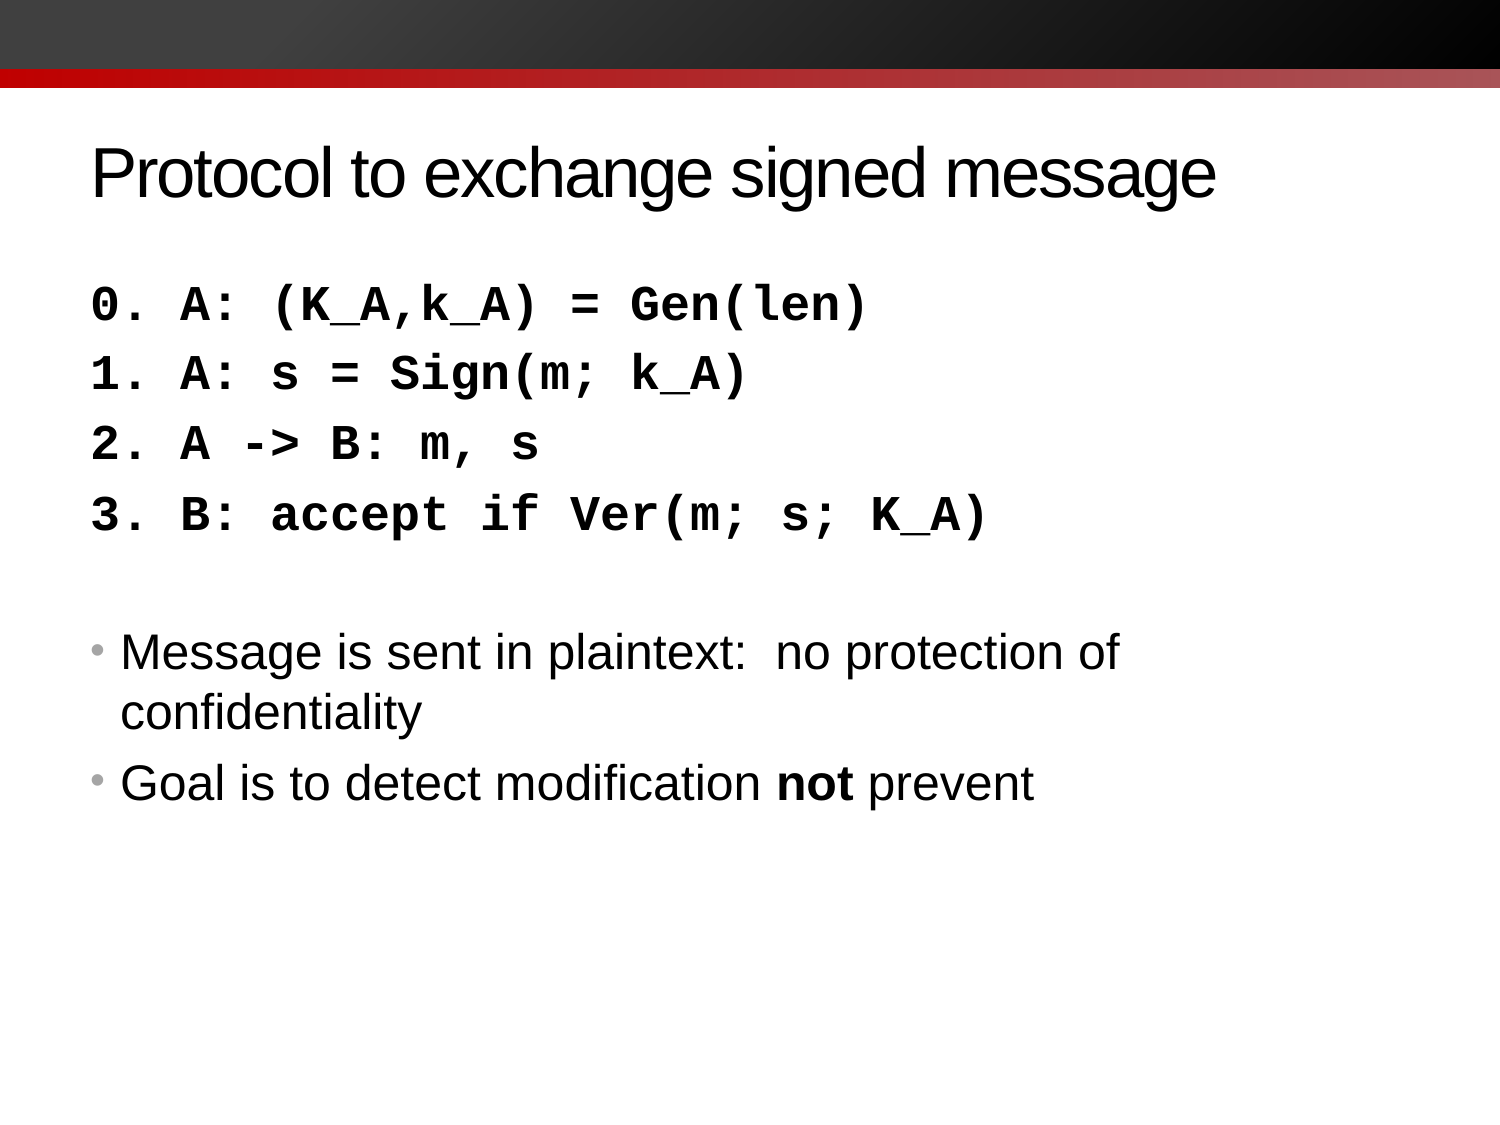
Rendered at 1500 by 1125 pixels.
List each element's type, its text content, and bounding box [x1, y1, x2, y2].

title Protocol to exchange signed message [75, 87, 1425, 250]
list 0. A: (K_A,k_A) = Gen(len) 1. A: s = Sign(m; k_A) 2. A -> B: m, s 3. B: accept if Ver(m; s; K_A) Message is sent in plaintext: no protection of confidentiality Goal is to detect modification not prevent ...what if message is too long for asymmetric algorithms? [75, 262, 1425, 1063]
